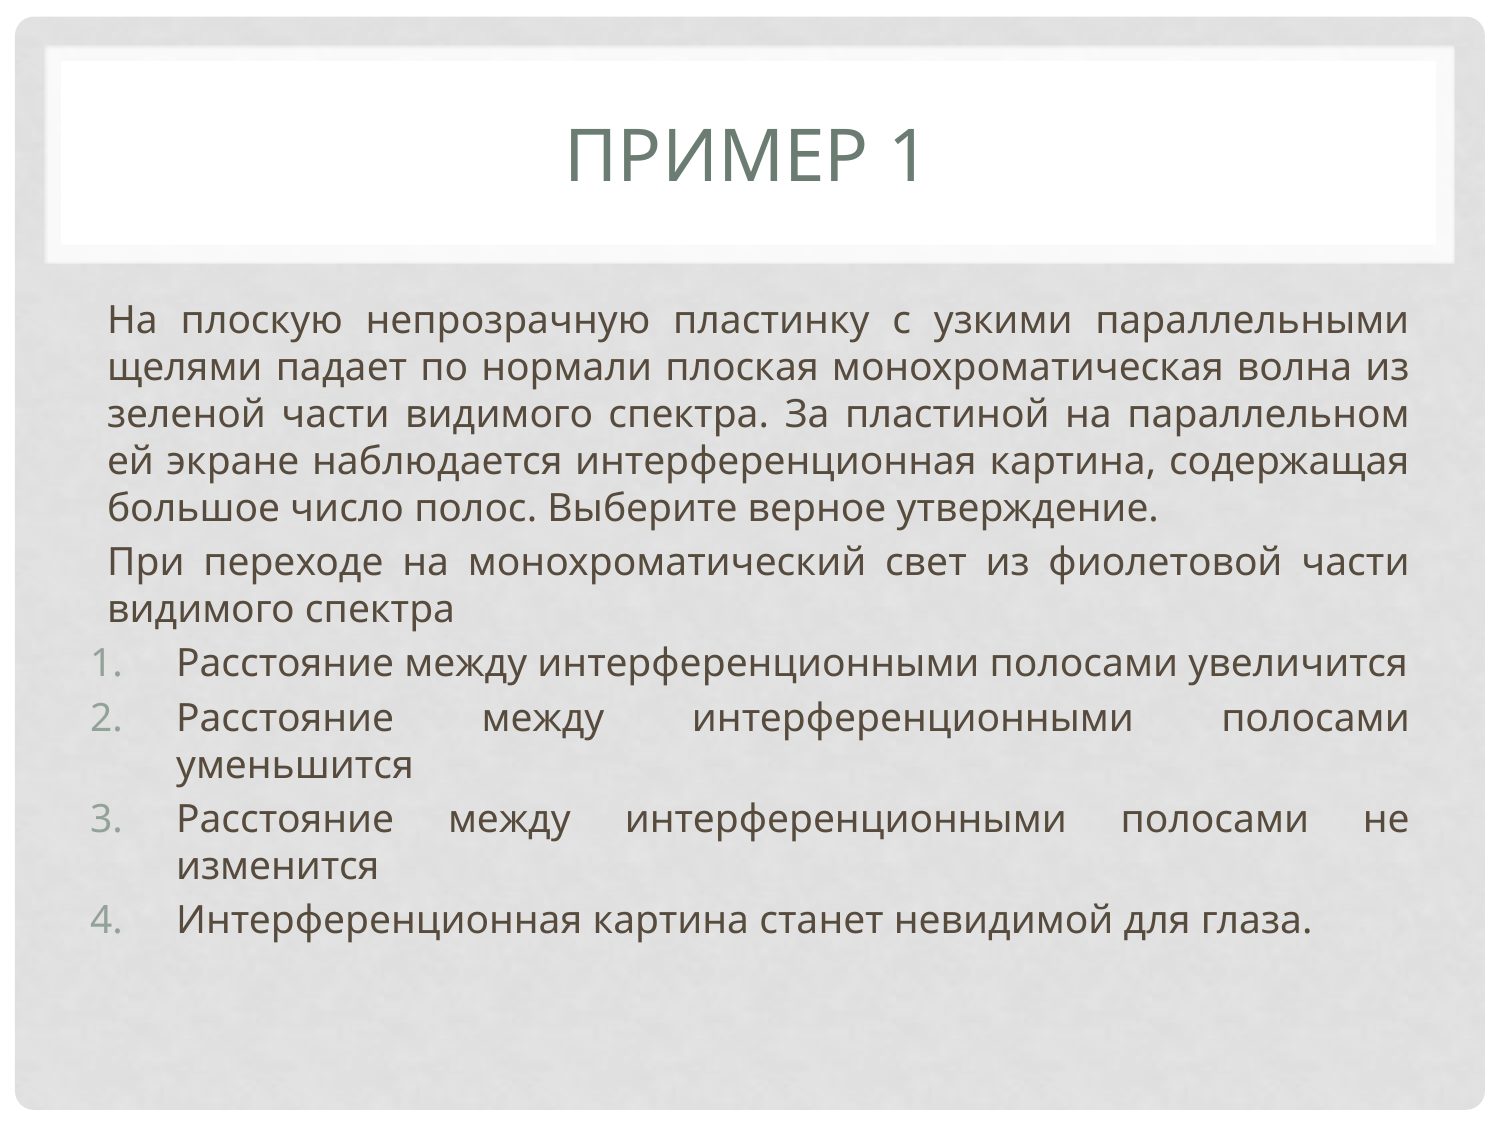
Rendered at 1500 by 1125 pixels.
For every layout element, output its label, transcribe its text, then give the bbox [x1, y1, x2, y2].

title Пример 1 [69, 66, 1425, 238]
list На плоскую непрозрачную пластинку с узкими параллельными щелями падает по нормали плоская монохроматическая волна из зеленой части видимого спектра. За пластиной на параллельном ей экране наблюдается интерференционная картина, содержащая большое число полос. Выберите верное утверждение. При переходе на монохроматический свет из фиолетовой части видимого спектра Расстояние между интерференционными полосами увеличится Расстояние между интерференционными полосами уменьшится Расстояние между интерференционными полосами не изменится Интерференционная картина станет невидимой для глаза. [75, 287, 1425, 1005]
